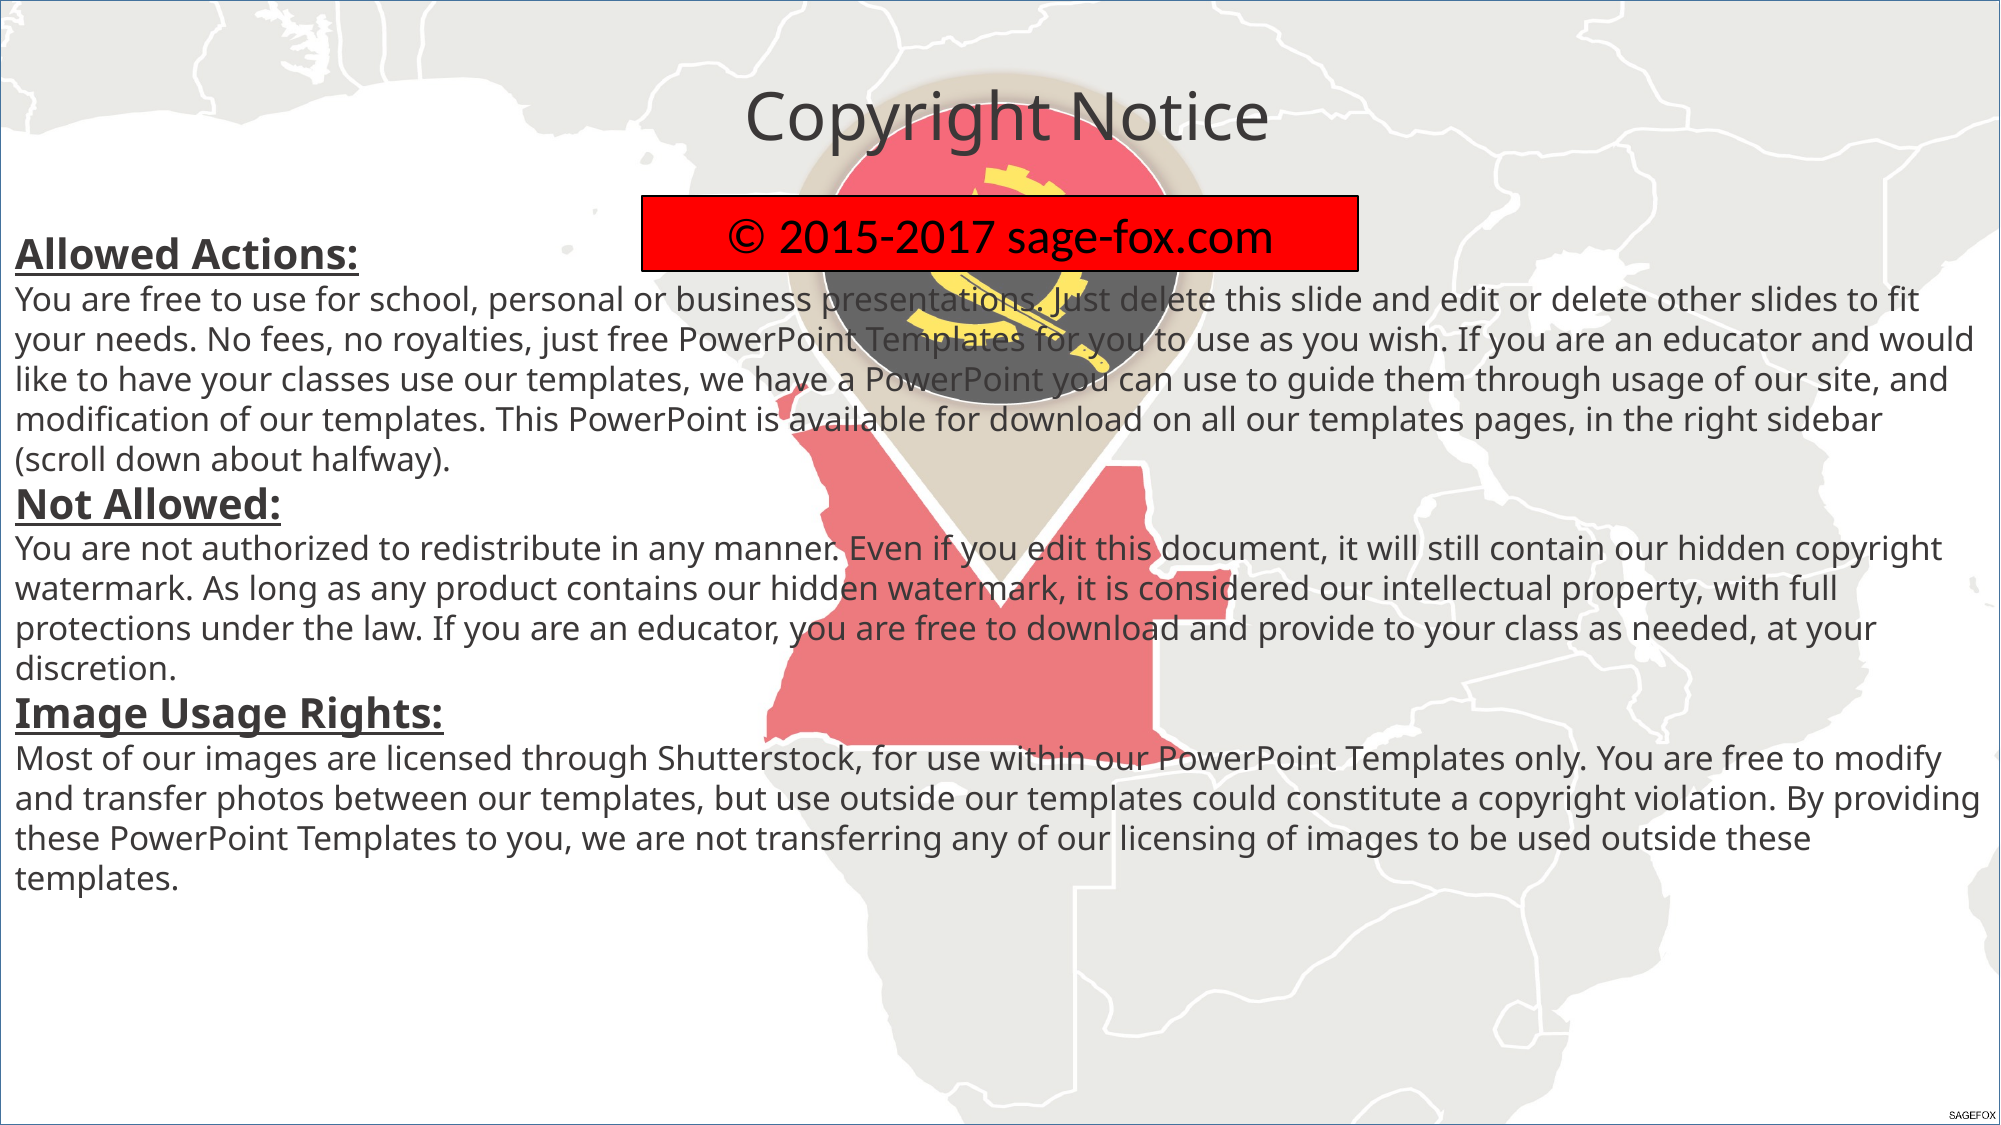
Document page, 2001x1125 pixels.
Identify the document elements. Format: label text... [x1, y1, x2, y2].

title Copyright Notice [493, 60, 1524, 178]
text_box Allowed Actions: You are free to use for school, personal or business presentations. Just delete this slide and edit or delete other slides to fit your needs. No fees, no royalties, just free PowerPoint Templates for you to use as you wish. If you are an educator and would like to have your classes use our templates, we have a PowerPoint you can use to guide them through usage of our site, and modification of our templates. This PowerPoint is available for download on all our templates pages, in the right sidebar (scroll down about halfway). Not Allowed: You are not authorized to redistribute in any manner. Even if you edit this document, it will still contain our hidden copyright watermark. As long as any product contains our hidden watermark, it is considered our intellectual property, with full protections under the law. If you are an educator, you are free to download and provide to your class as needed, at your discretion. Image Usage Rights: Most of our images are licensed through Shutterstock, for use within our PowerPoint Templates only. You are free to modify and transfer photos between our templates, but use outside our templates could constitute a copyright violation. By providing these PowerPoint Templates to you, we are not transferring any of our licensing of images to be used outside these templates. [0, 0, 2000, 1125]
text_box © 2015-2017 sage-fox.com [641, 196, 1358, 272]
